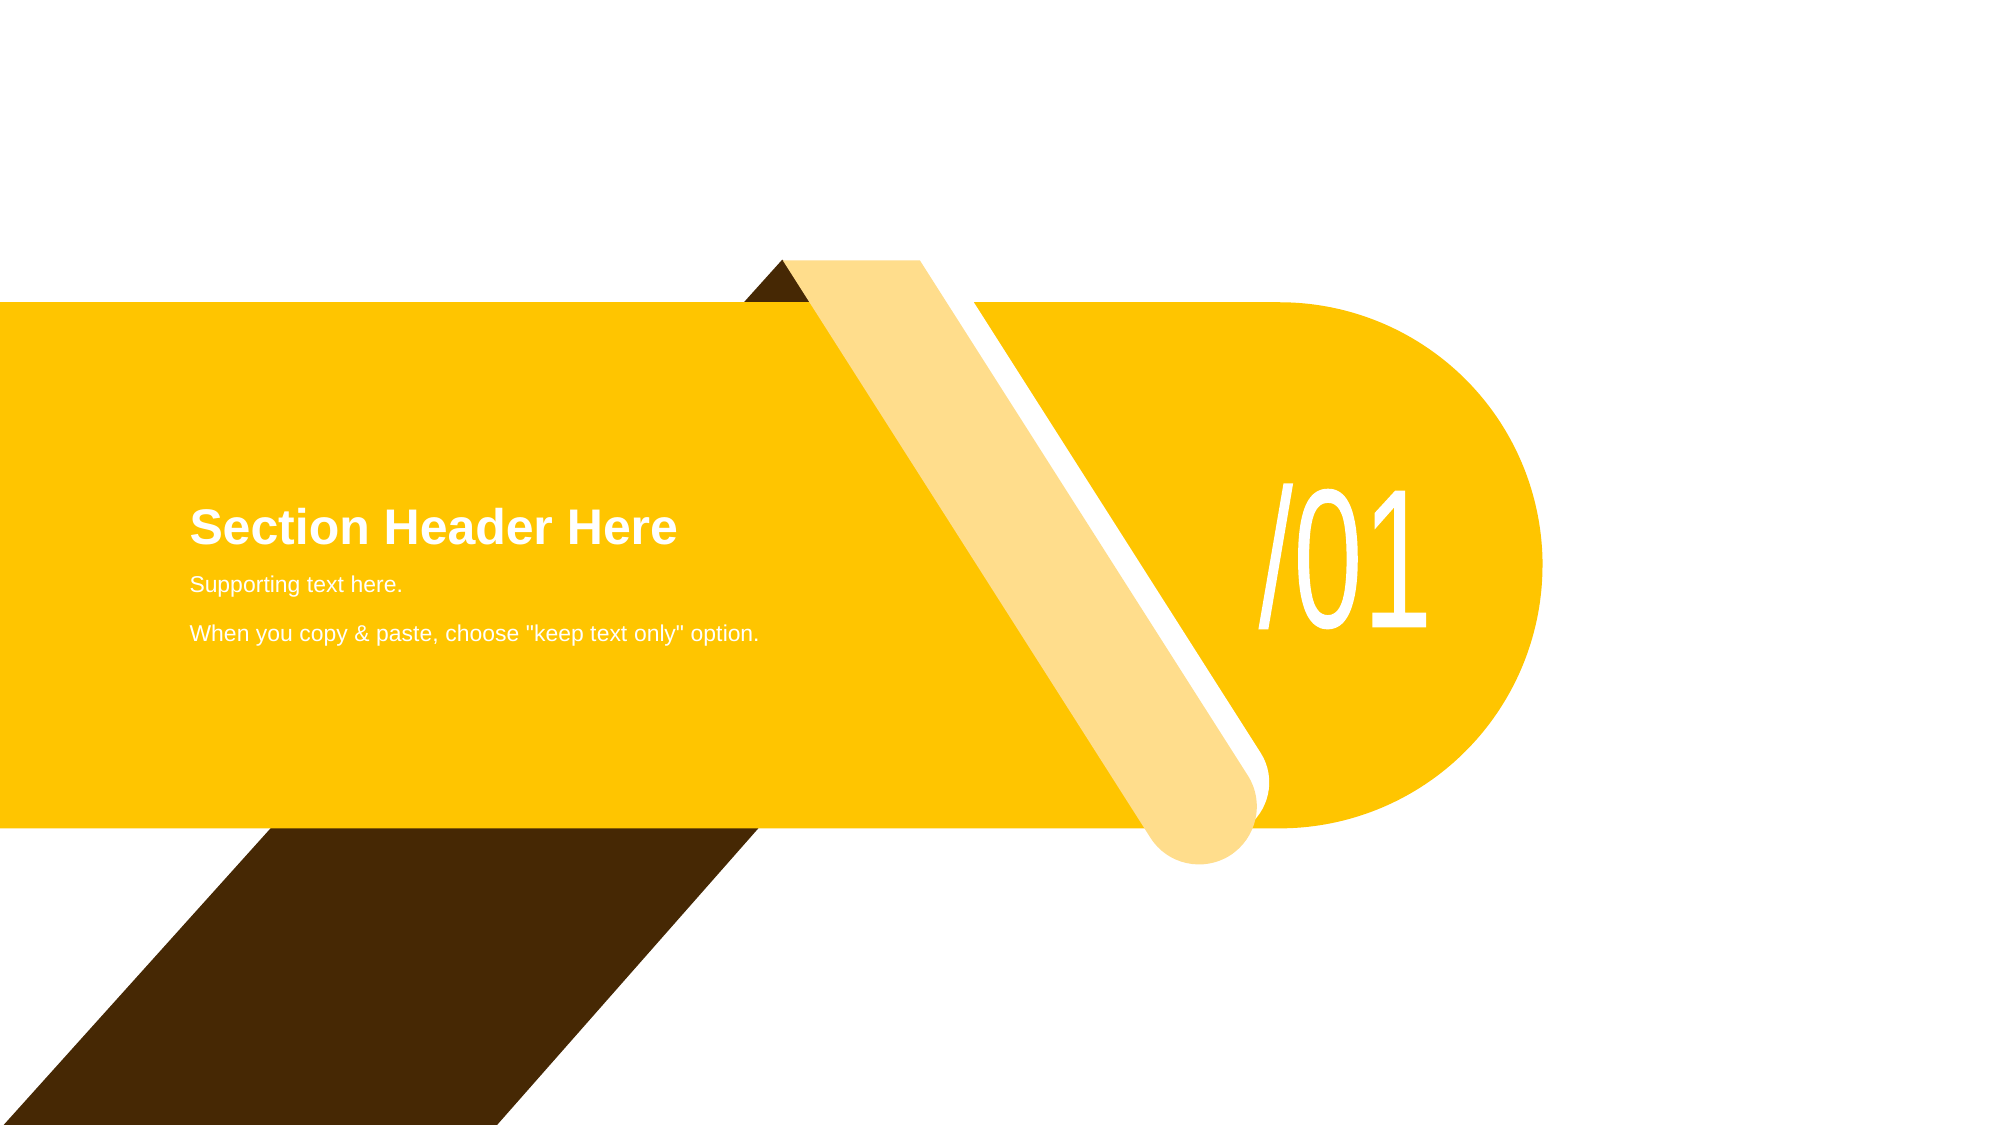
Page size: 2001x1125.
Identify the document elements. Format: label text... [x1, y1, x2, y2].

list Supporting text here. When you copy & paste, choose "keep text only" option. [174, 562, 913, 697]
title Section Header Here [174, 415, 913, 562]
